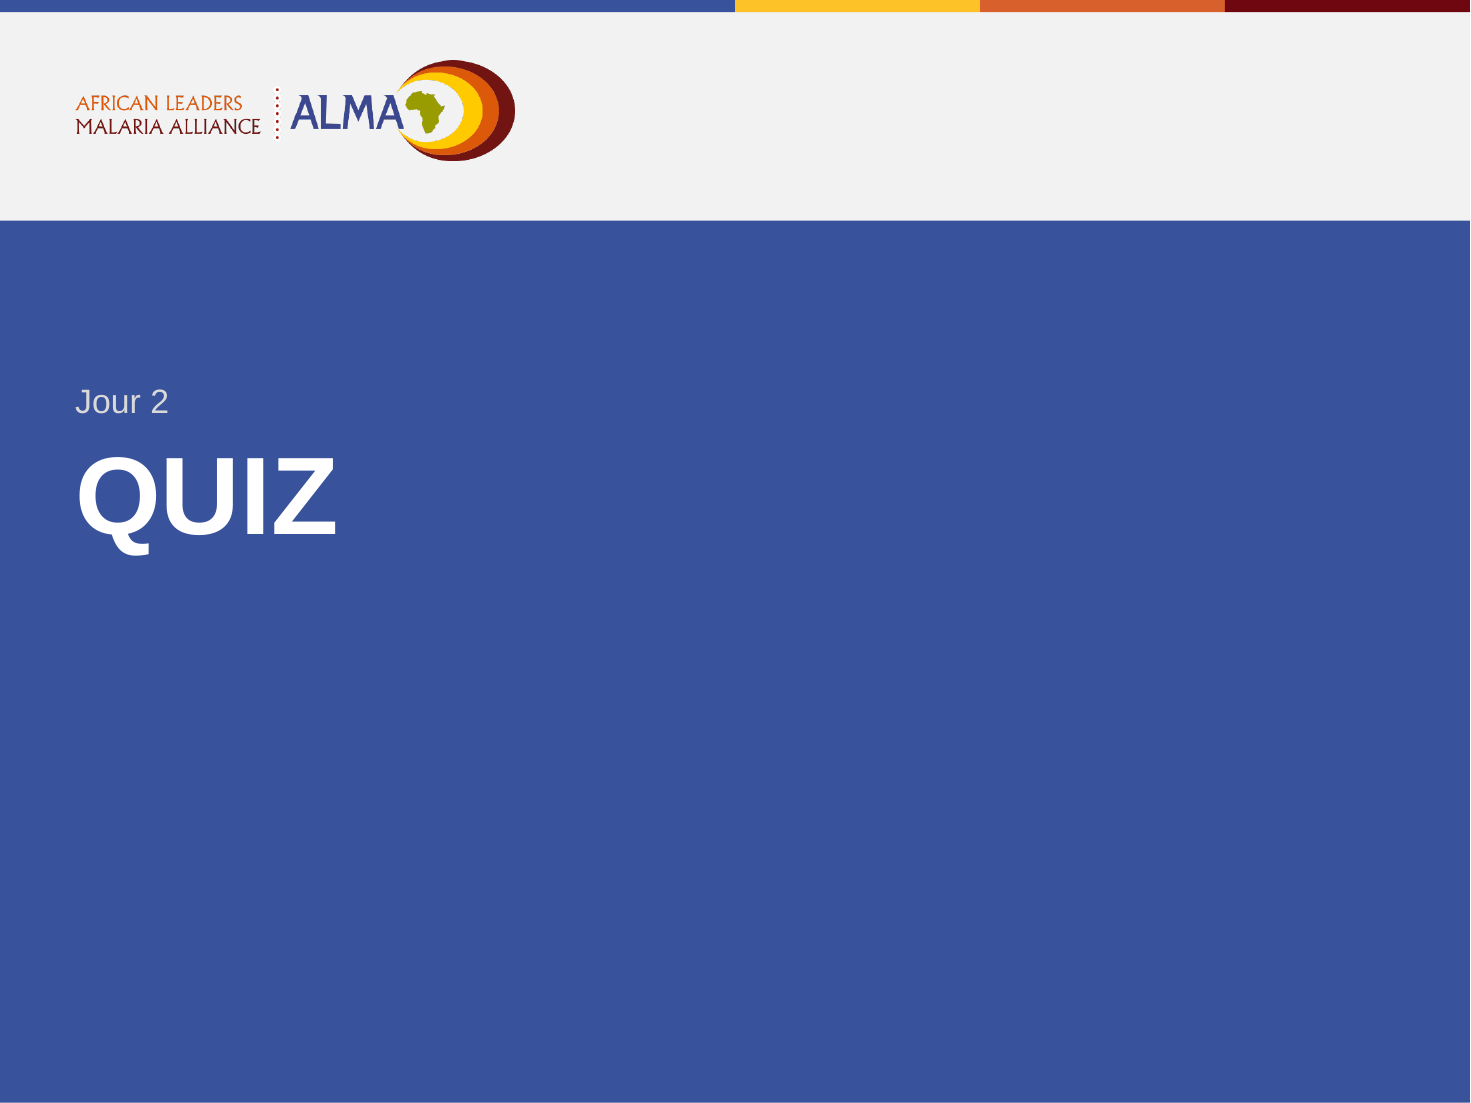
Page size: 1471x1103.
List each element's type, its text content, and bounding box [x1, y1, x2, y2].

picture [75, 60, 515, 161]
list Jour 2 [75, 379, 619, 421]
list QUIZ [75, 439, 1354, 695]
